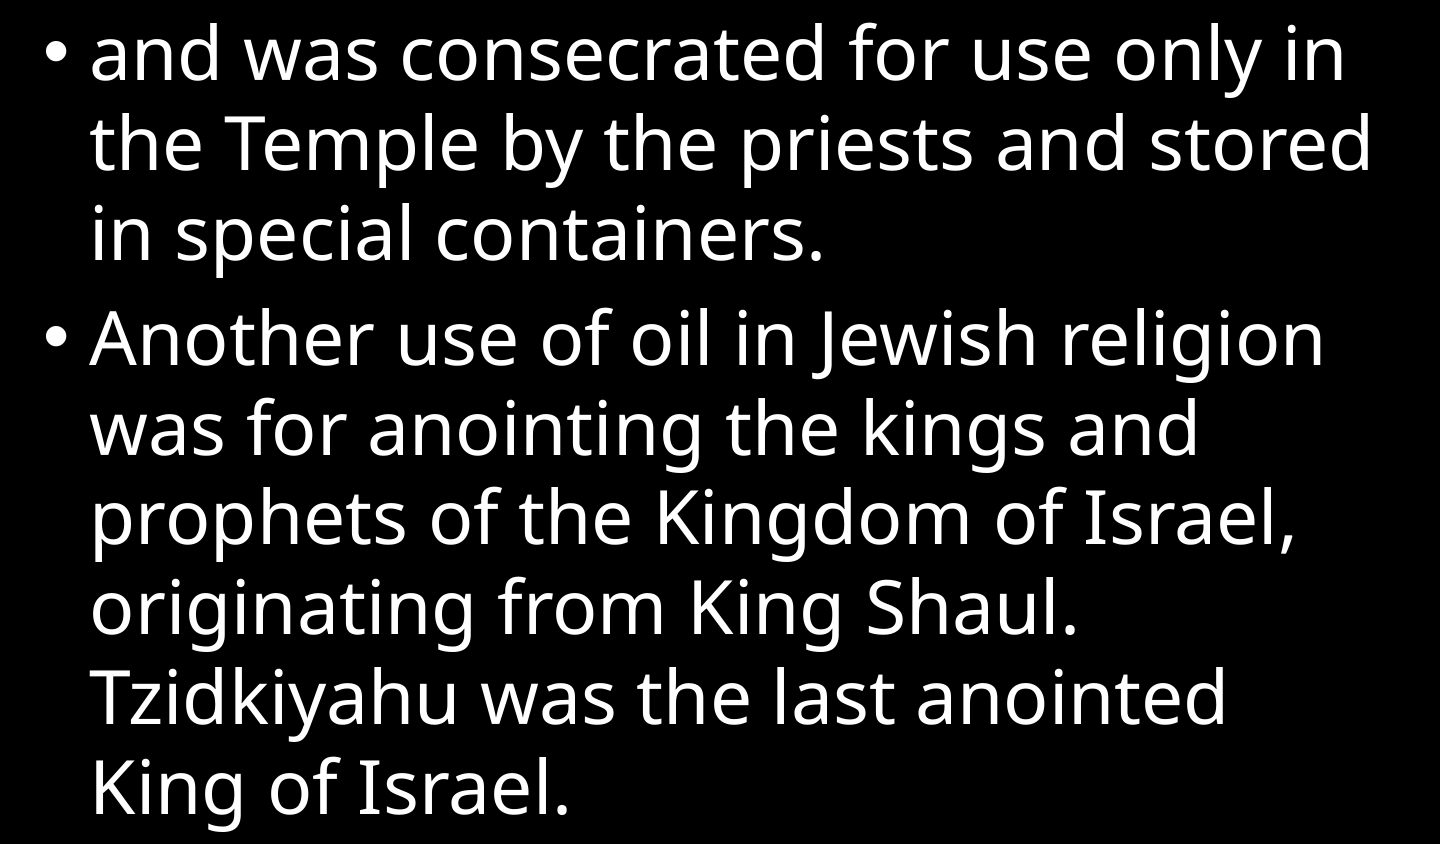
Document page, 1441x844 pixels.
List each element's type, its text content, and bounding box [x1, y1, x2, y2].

subtitle and was consecrated for use only in the Temple by the priests and stored in special containers. Another use of oil in Jewish religion was for anointing the kings and prophets of the Kingdom of Israel, originating from King Shaul. Tzidkiyahu was the last anointed King of Israel. [32, 0, 1408, 844]
